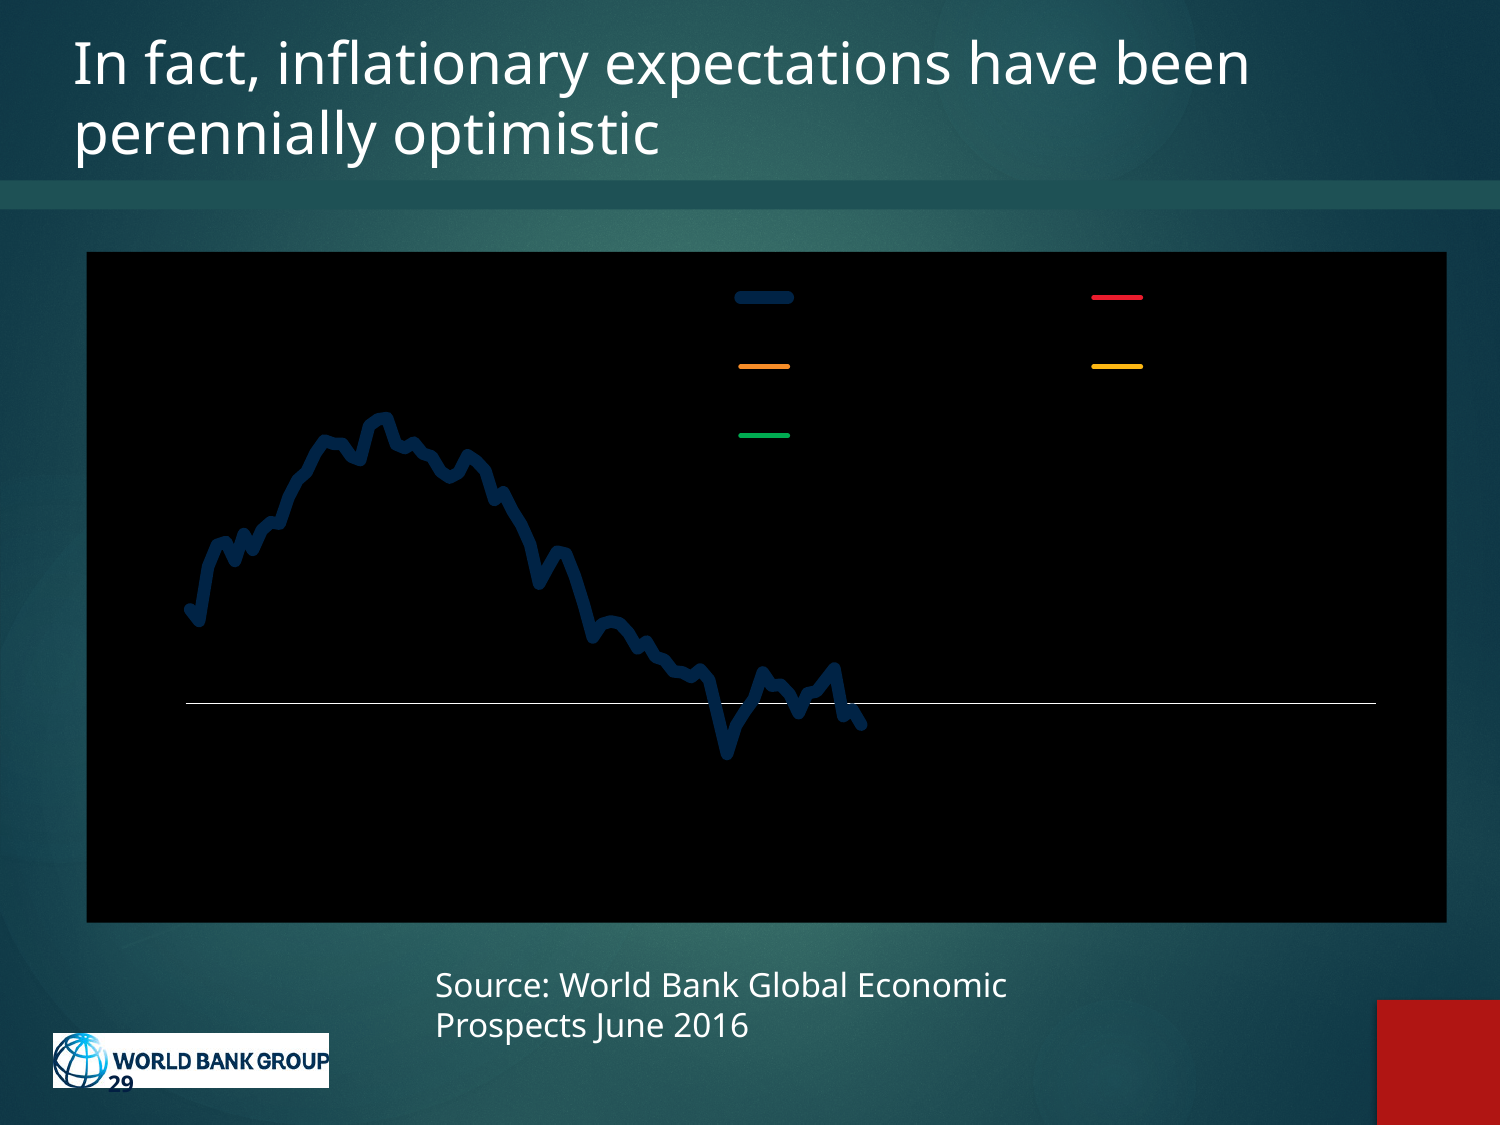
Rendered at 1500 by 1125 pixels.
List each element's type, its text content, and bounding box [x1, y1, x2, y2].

slide_number 29 [59, 1042, 184, 1109]
text_box Source: World Bank Global Economic Prospects June 2016 [420, 956, 1183, 1052]
picture [89, 1033, 329, 1088]
chart [86, 251, 1447, 929]
picture [53, 1033, 76, 1088]
title In fact, inflationary expectations have been perennially optimistic [58, 49, 1447, 174]
